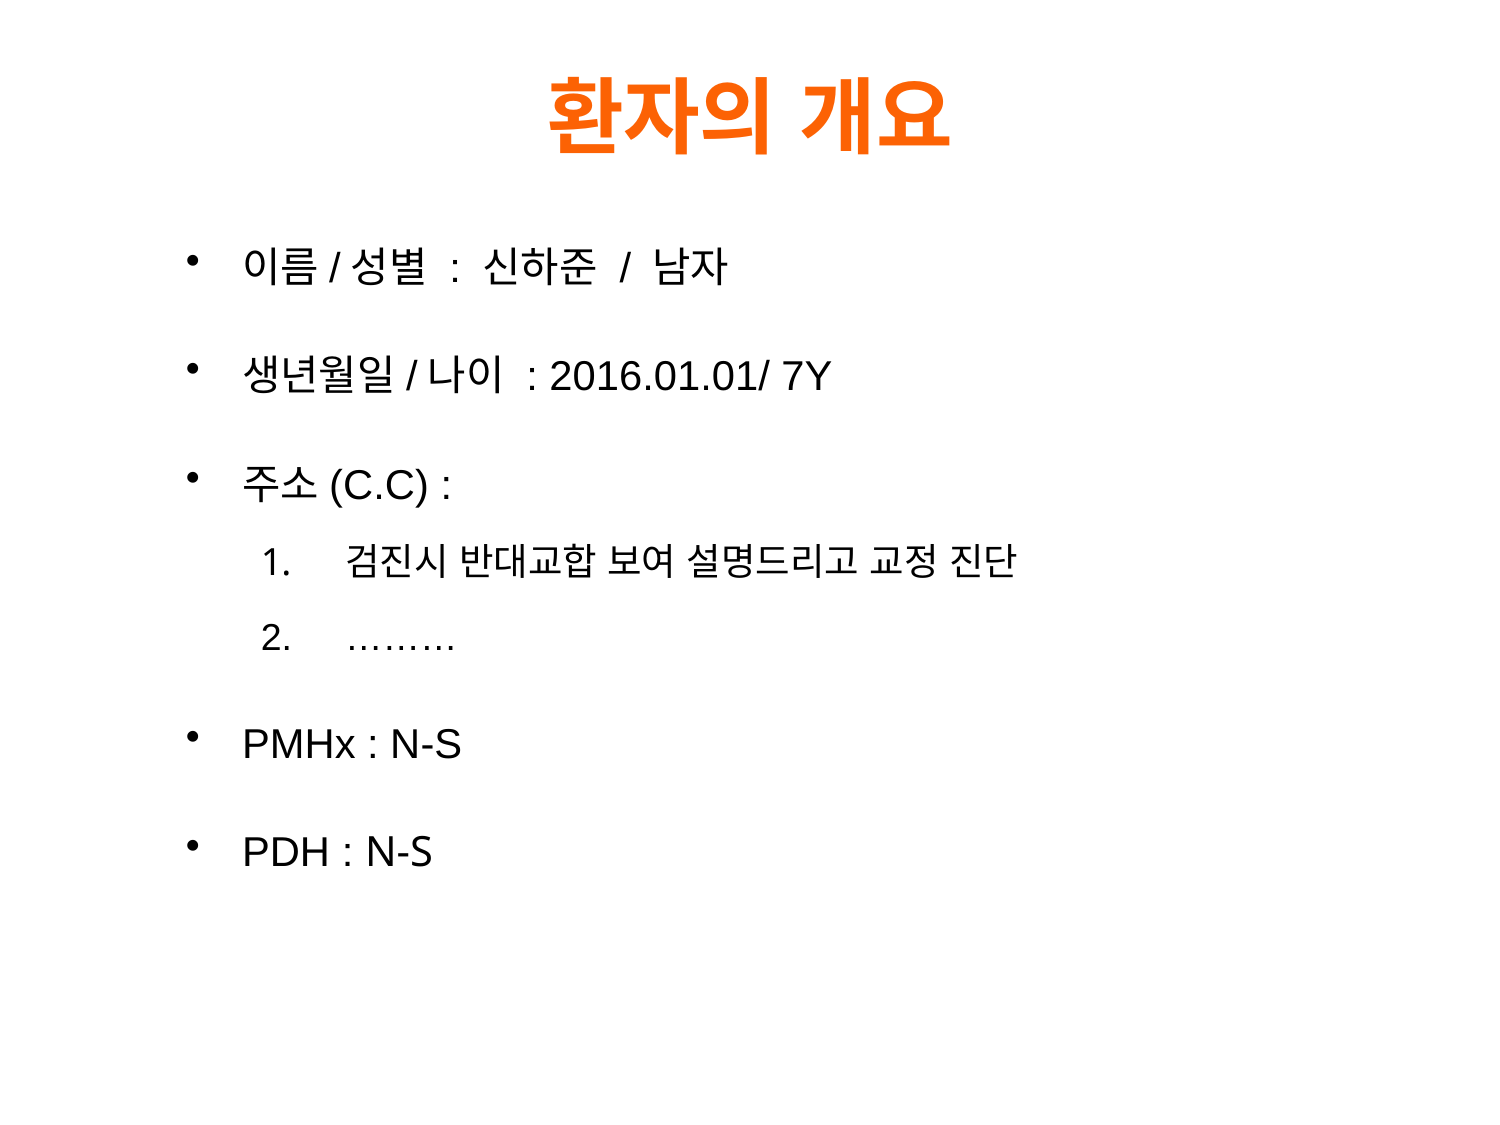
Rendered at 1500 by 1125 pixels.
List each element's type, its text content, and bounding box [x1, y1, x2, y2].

text_box 이름/성별 : 신하준 / 남자 생년월일/나이 : 2016.01.01/ 7Y 주소(C.C) : 검진시 반대교합 보여 설명드리고 교정 진단 ……… PMHx : N-S PDH : N-S [171, 207, 1396, 1013]
text_box 환자의 개요 [74, 20, 1425, 208]
